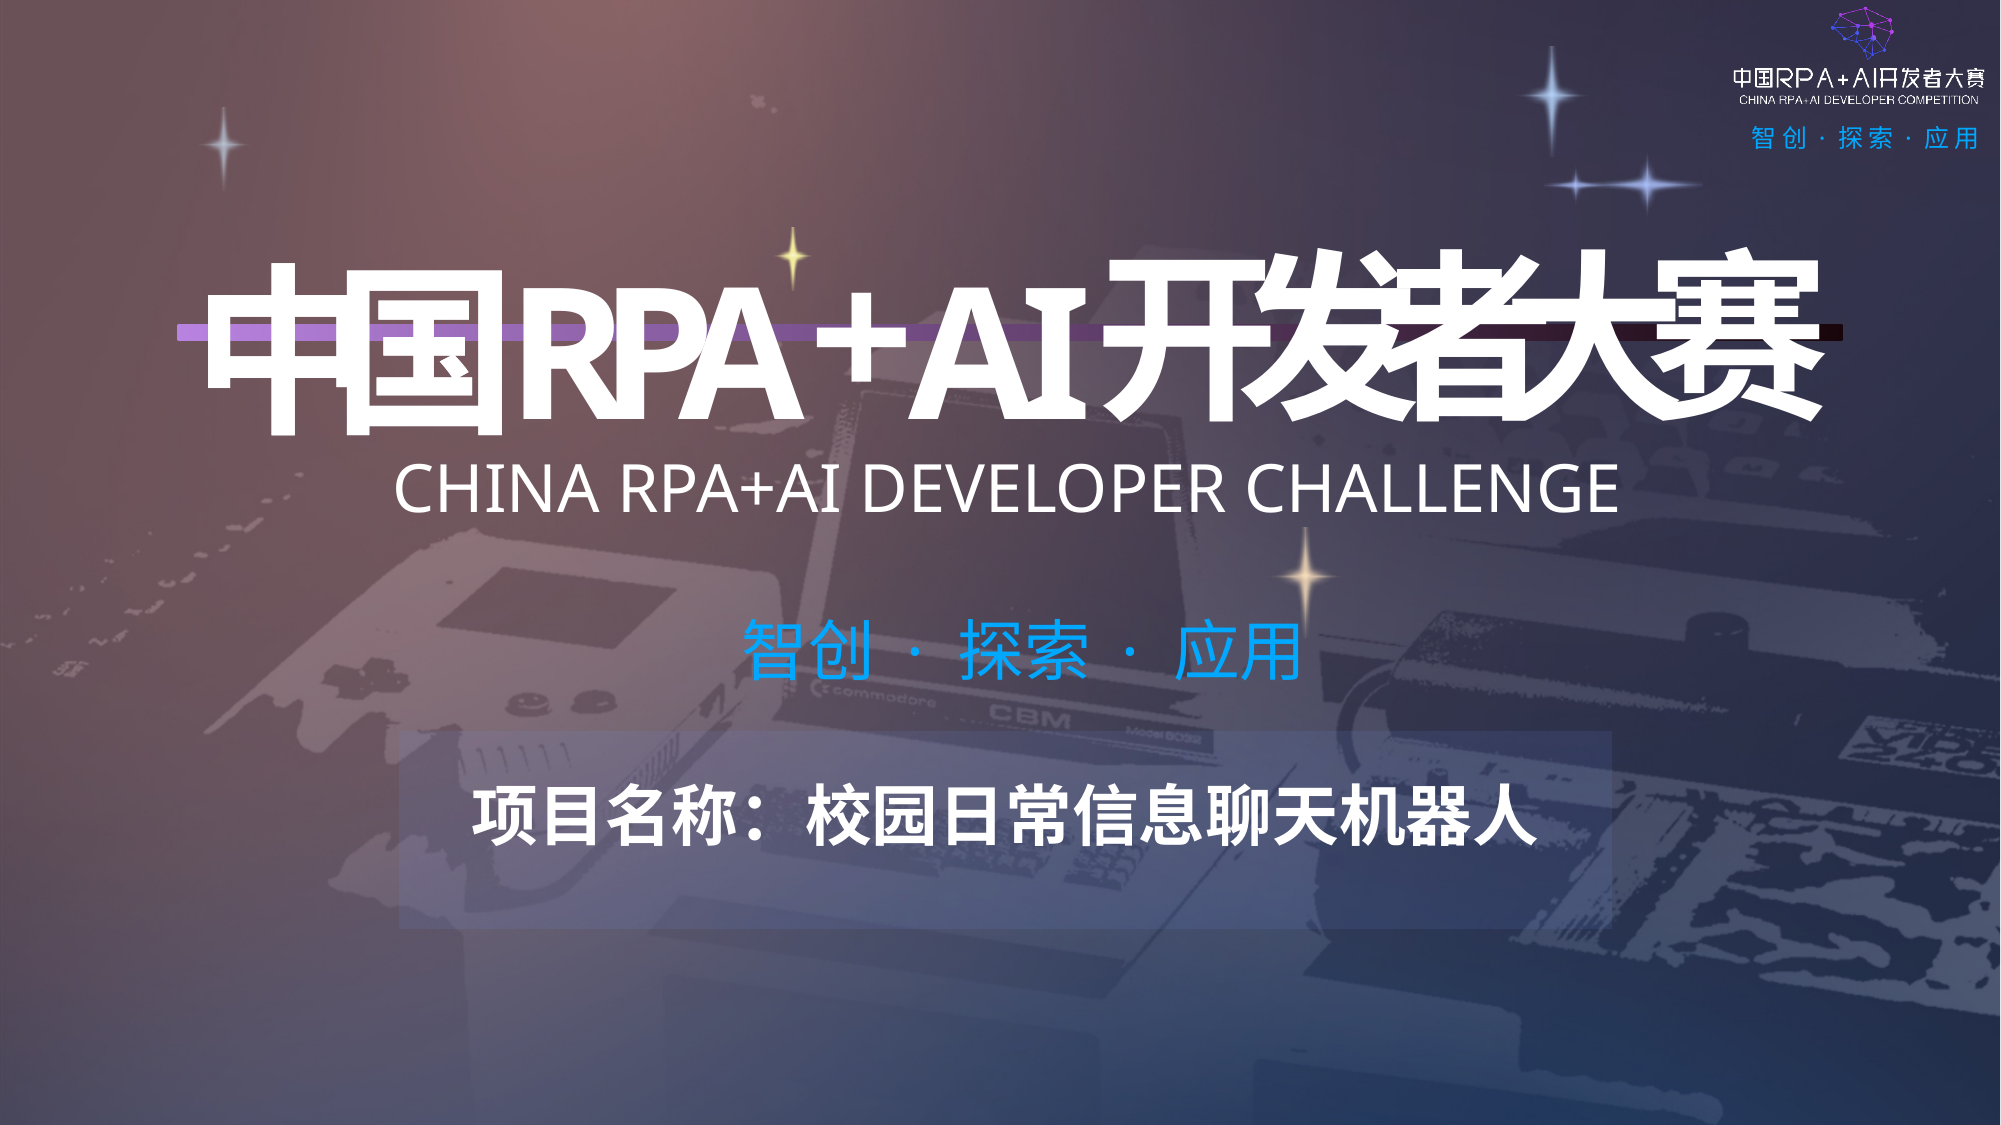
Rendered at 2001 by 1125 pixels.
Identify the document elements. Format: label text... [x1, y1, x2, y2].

picture [0, 0, 2001, 1125]
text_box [177, 228, 558, 466]
text_box 项目名称：校园日常信息聊天机器人 [399, 730, 1613, 929]
